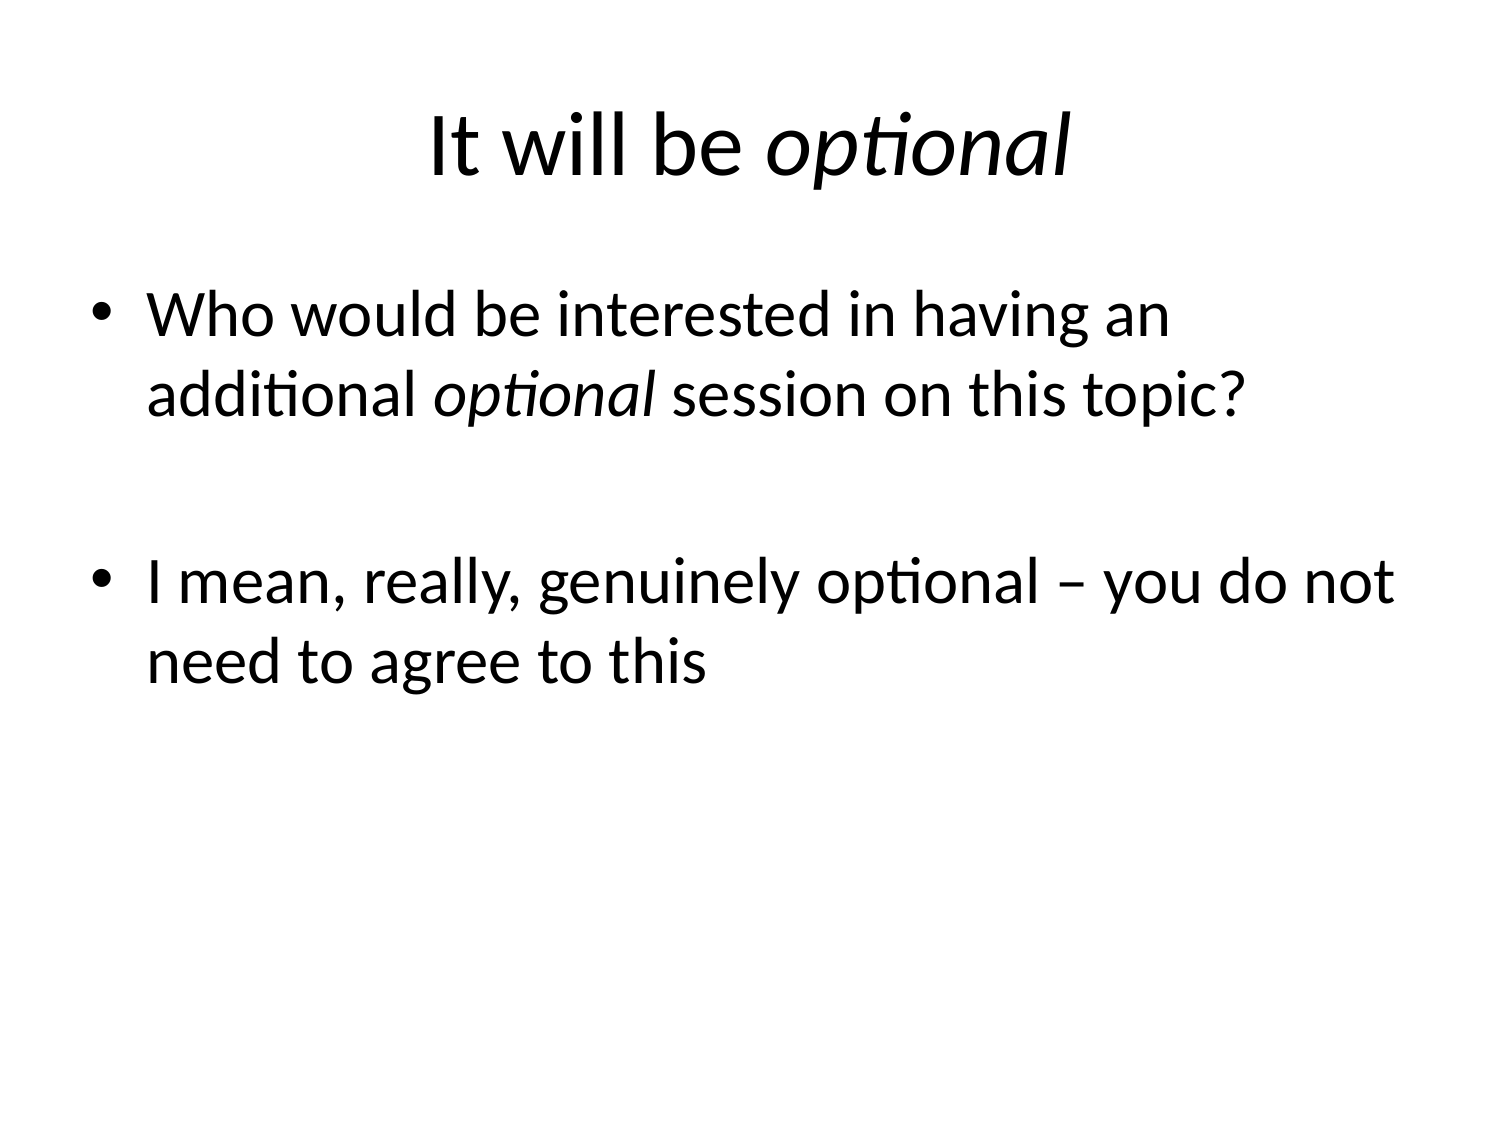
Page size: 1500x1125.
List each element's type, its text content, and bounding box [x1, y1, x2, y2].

list Who would be interested in having an additional optional session on this topic? I mean, really, genuinely optional – you do not need to agree to this [75, 262, 1425, 1005]
title It will be optional [75, 45, 1425, 233]
